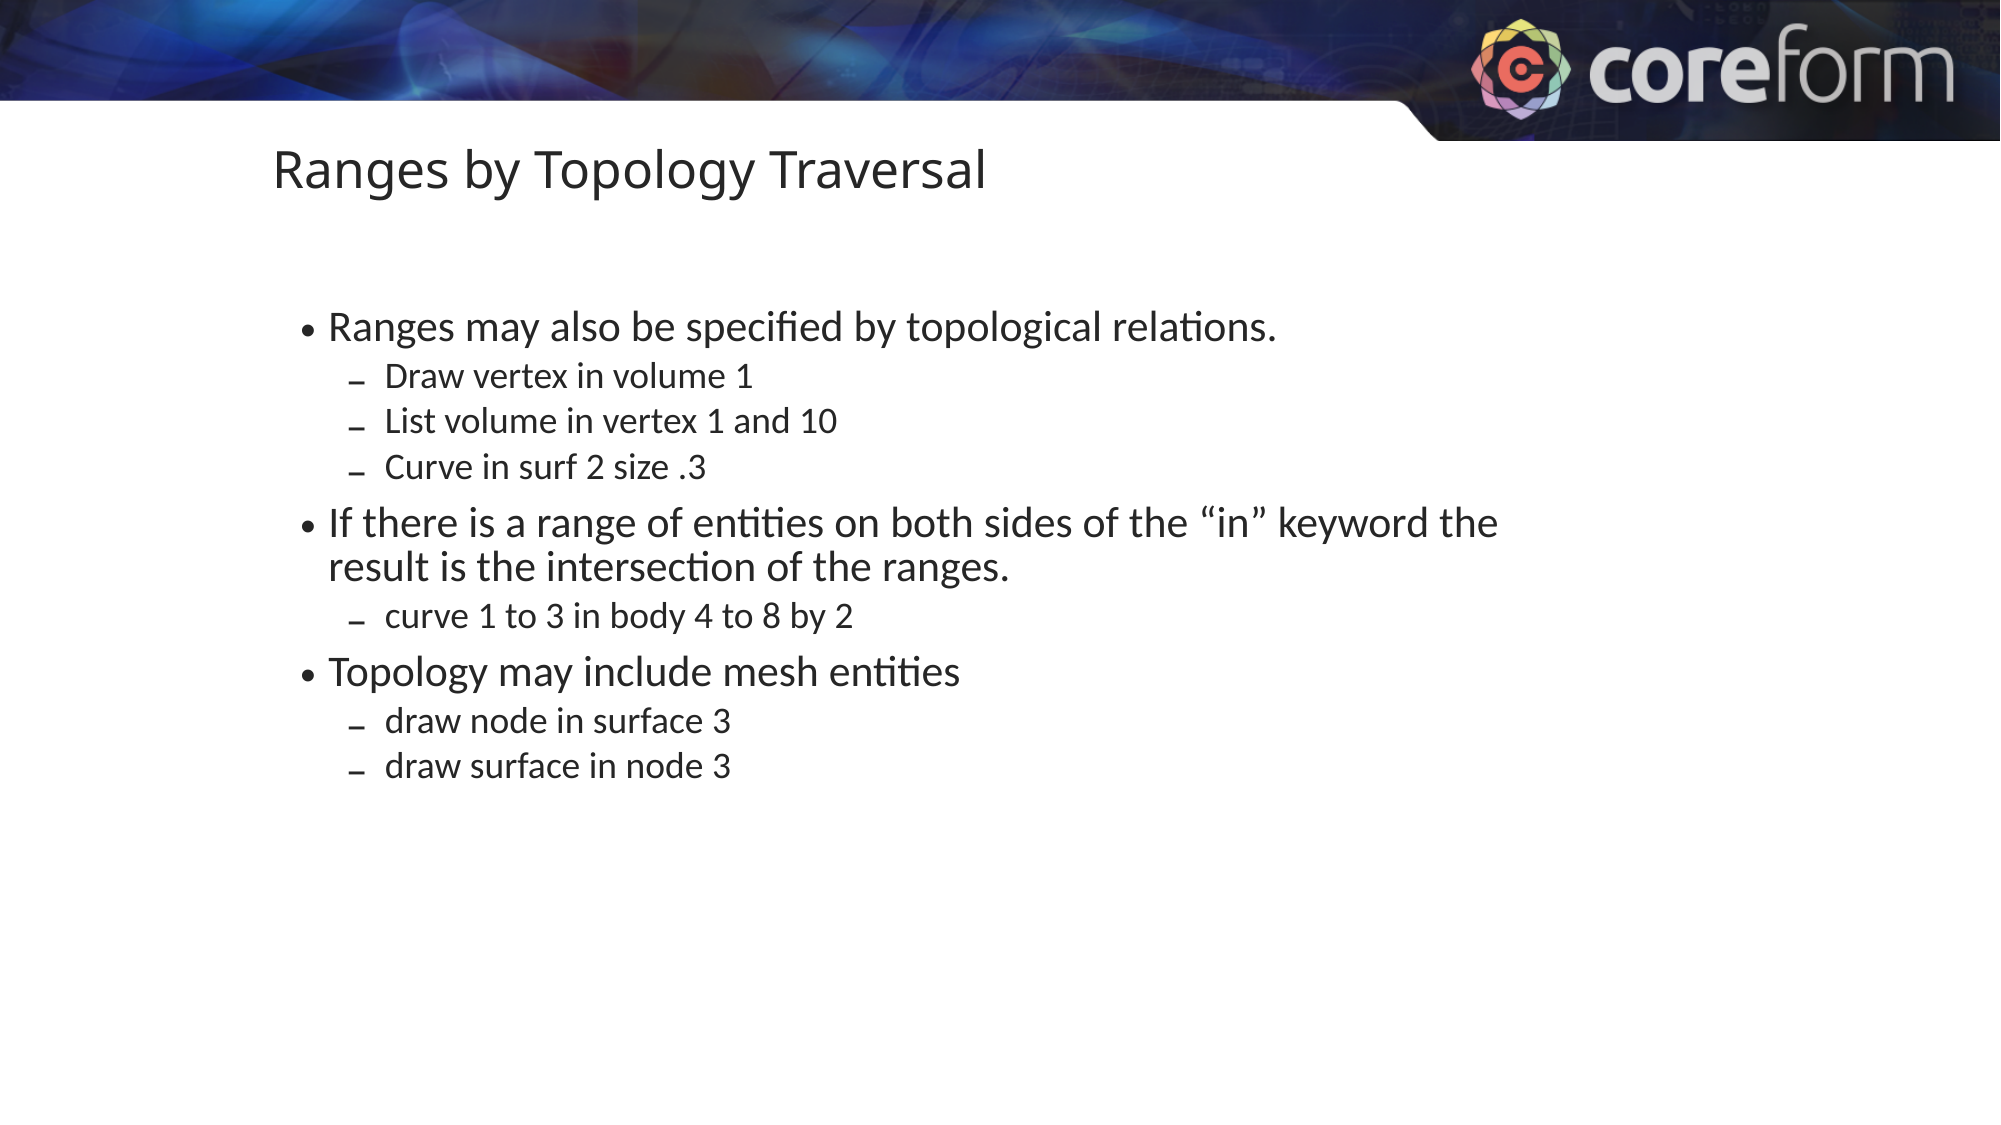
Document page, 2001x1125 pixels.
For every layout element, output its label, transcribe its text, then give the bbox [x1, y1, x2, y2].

list Ranges may also be specified by topological relations. Draw vertex in volume 1 List volume in vertex 1 and 10 Curve in surf 2 size .3 If there is a range of entities on both sides of the “in” keyword the result is the intersection of the ranges. curve 1 to 3 in body 4 to 8 by 2 Topology may include mesh entities draw node in surface 3 draw surface in node 3 [257, 301, 1588, 1100]
picture [0, 0, 2000, 141]
title Ranges by Topology Traversal [257, 126, 1373, 212]
